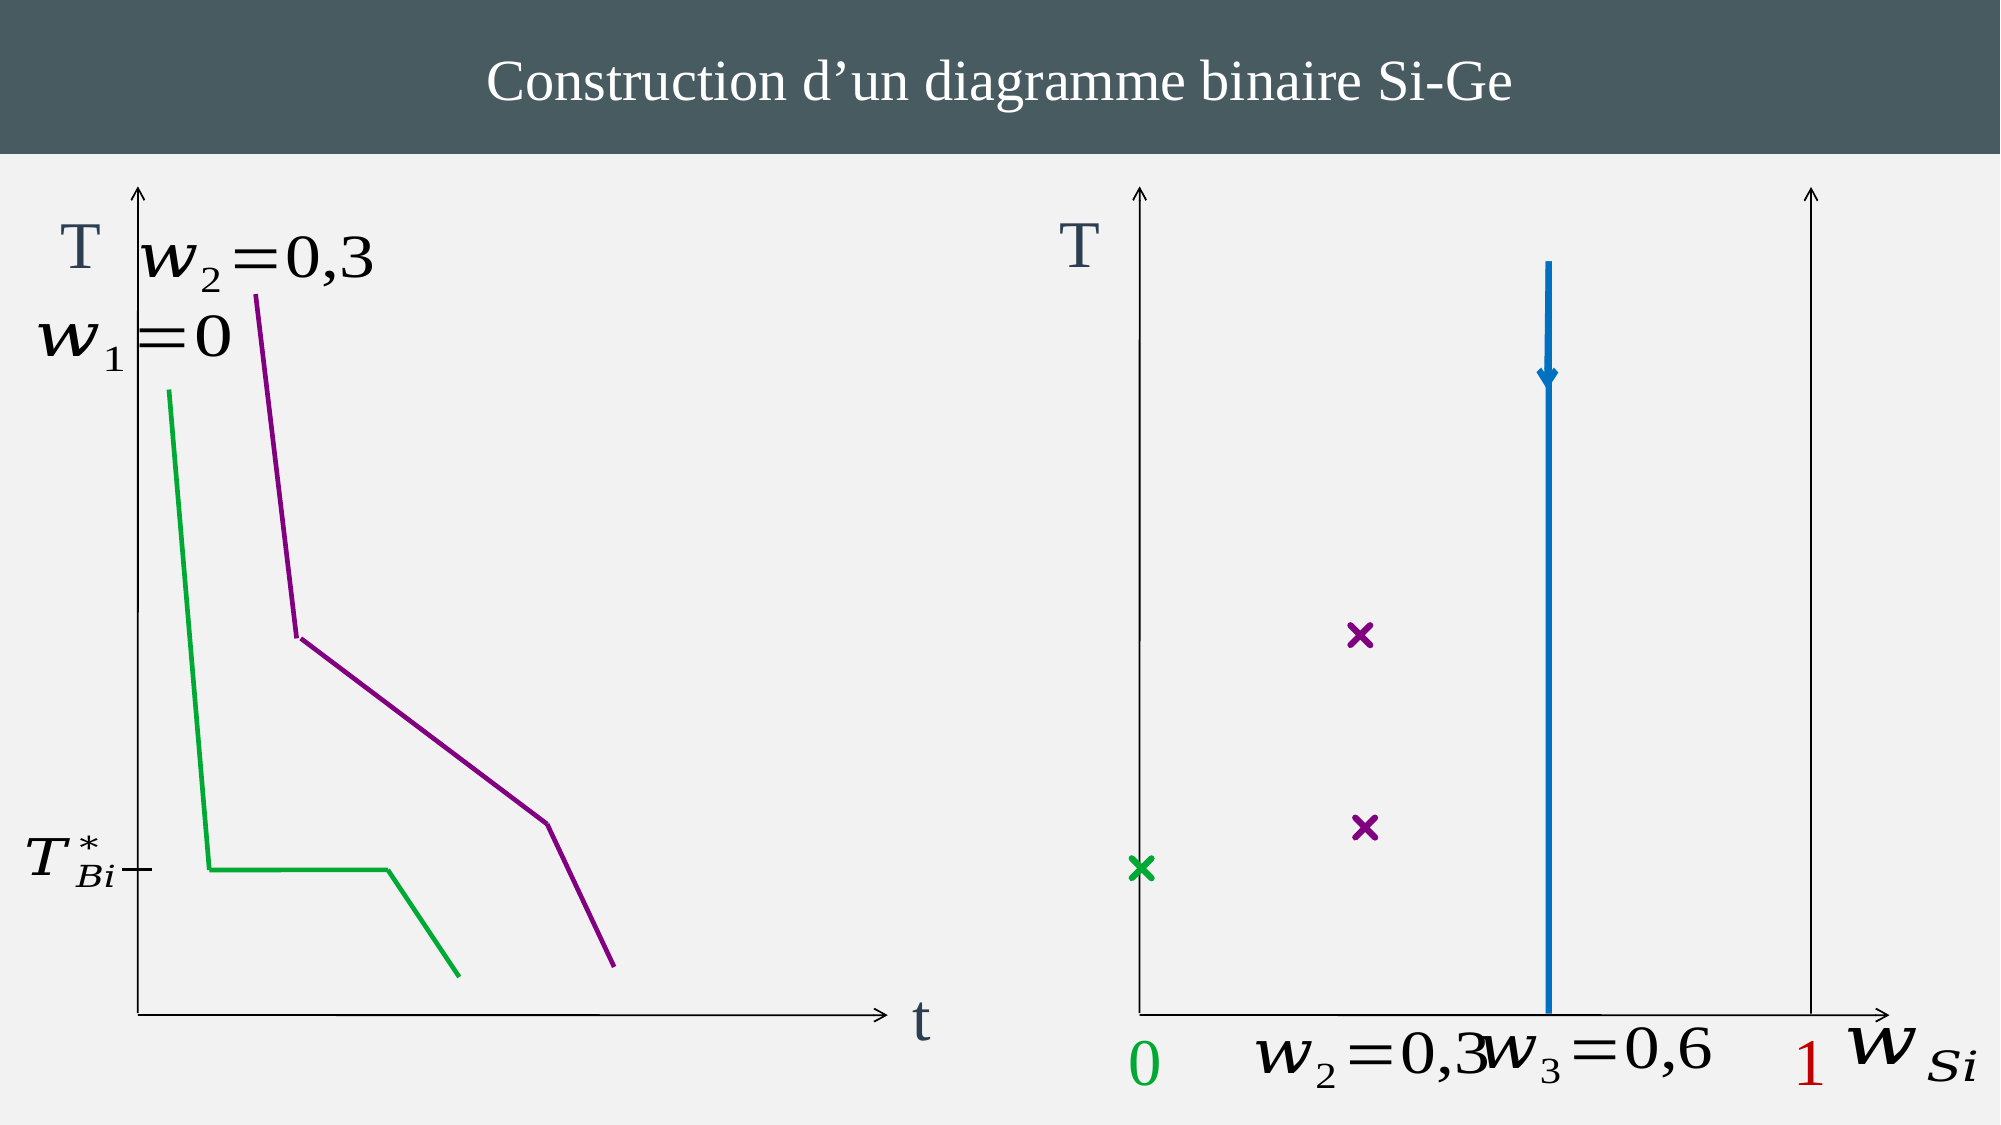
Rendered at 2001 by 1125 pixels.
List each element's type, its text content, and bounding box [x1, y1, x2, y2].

text_box [130, 186, 146, 868]
text_box [1803, 186, 1819, 1009]
text_box T [1041, 191, 1119, 290]
text_box 1 [1775, 1009, 1845, 1108]
text_box 0 [1110, 1009, 1181, 1108]
text_box [137, 1007, 888, 1023]
text_box Construction d’un diagramme binaire Si-Ge [0, 0, 2000, 155]
text_box [1132, 186, 1147, 865]
text_box t [894, 964, 949, 1063]
text_box T [42, 192, 120, 291]
text_box [1845, 1007, 1890, 1023]
